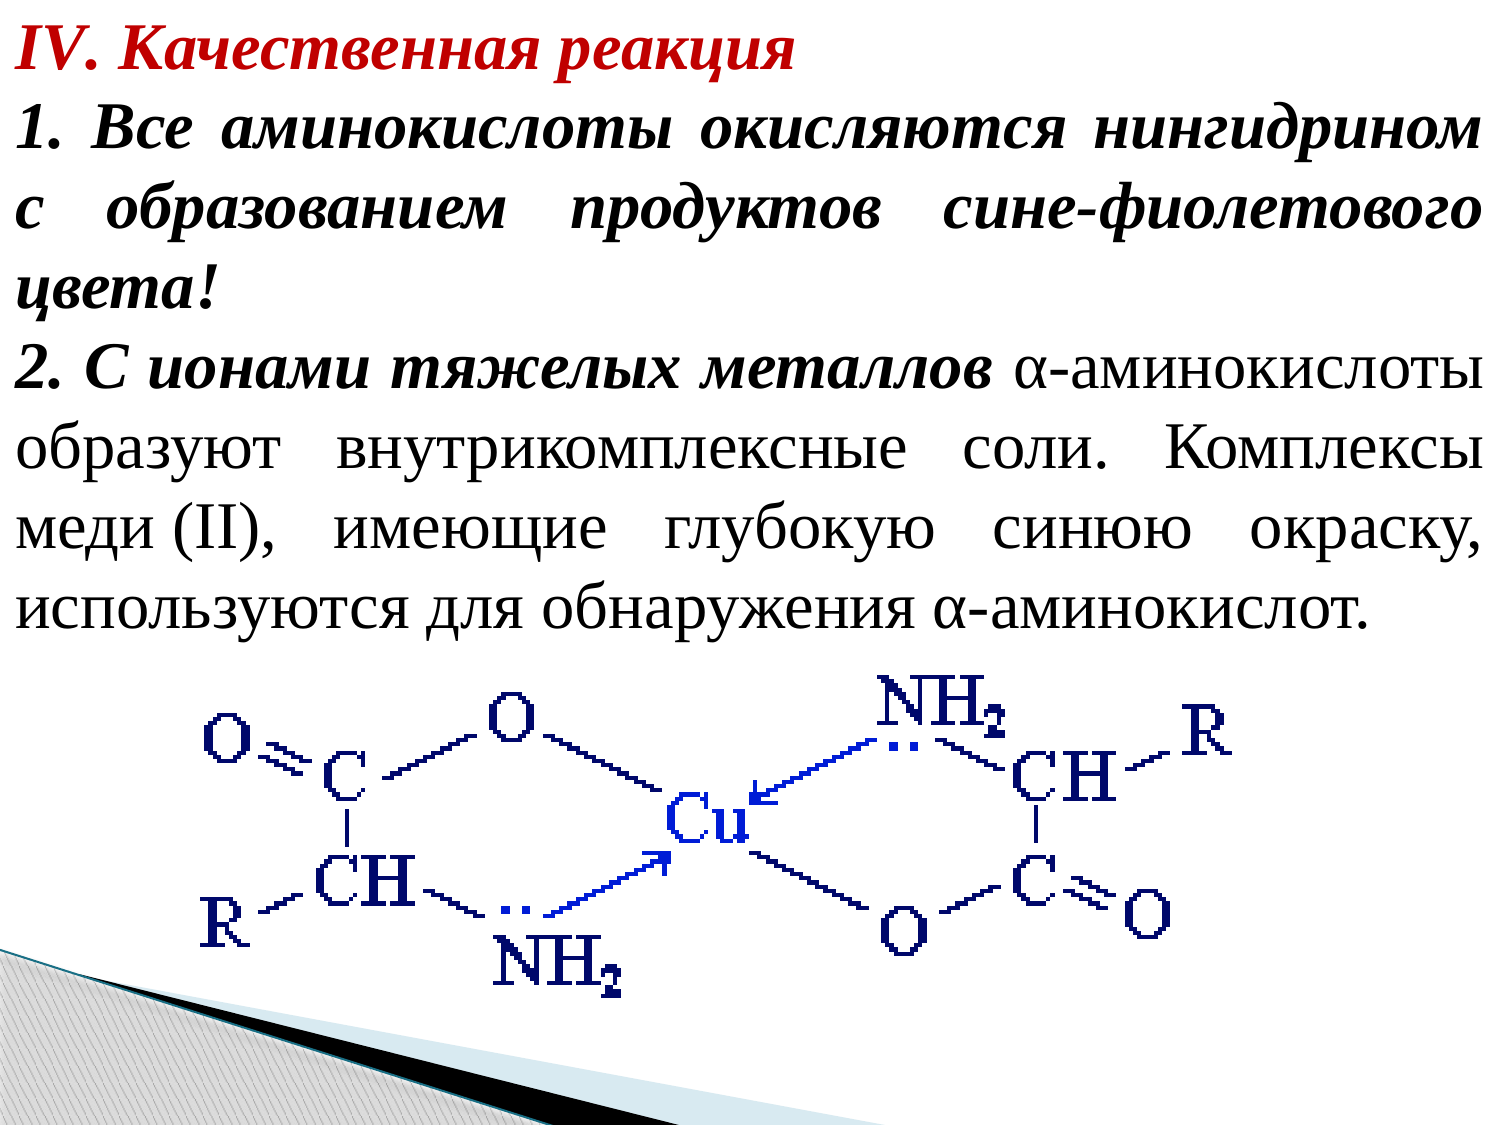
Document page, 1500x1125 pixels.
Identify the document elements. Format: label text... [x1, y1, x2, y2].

picture [147, 663, 1282, 1015]
text_box [731, 184, 769, 232]
text_box IV. Качественная реакция 1. Все аминокислоты окисляются нингидрином с образованием продуктов сине-фиолетового цвета! 2. С ионами тяжелых металлов α-аминокислоты образуют внутрикомплексные соли. Комплексы меди (II), имеющие глубокую синюю окраску, используются для обнаружения α-аминокислот. [0, 0, 1500, 730]
